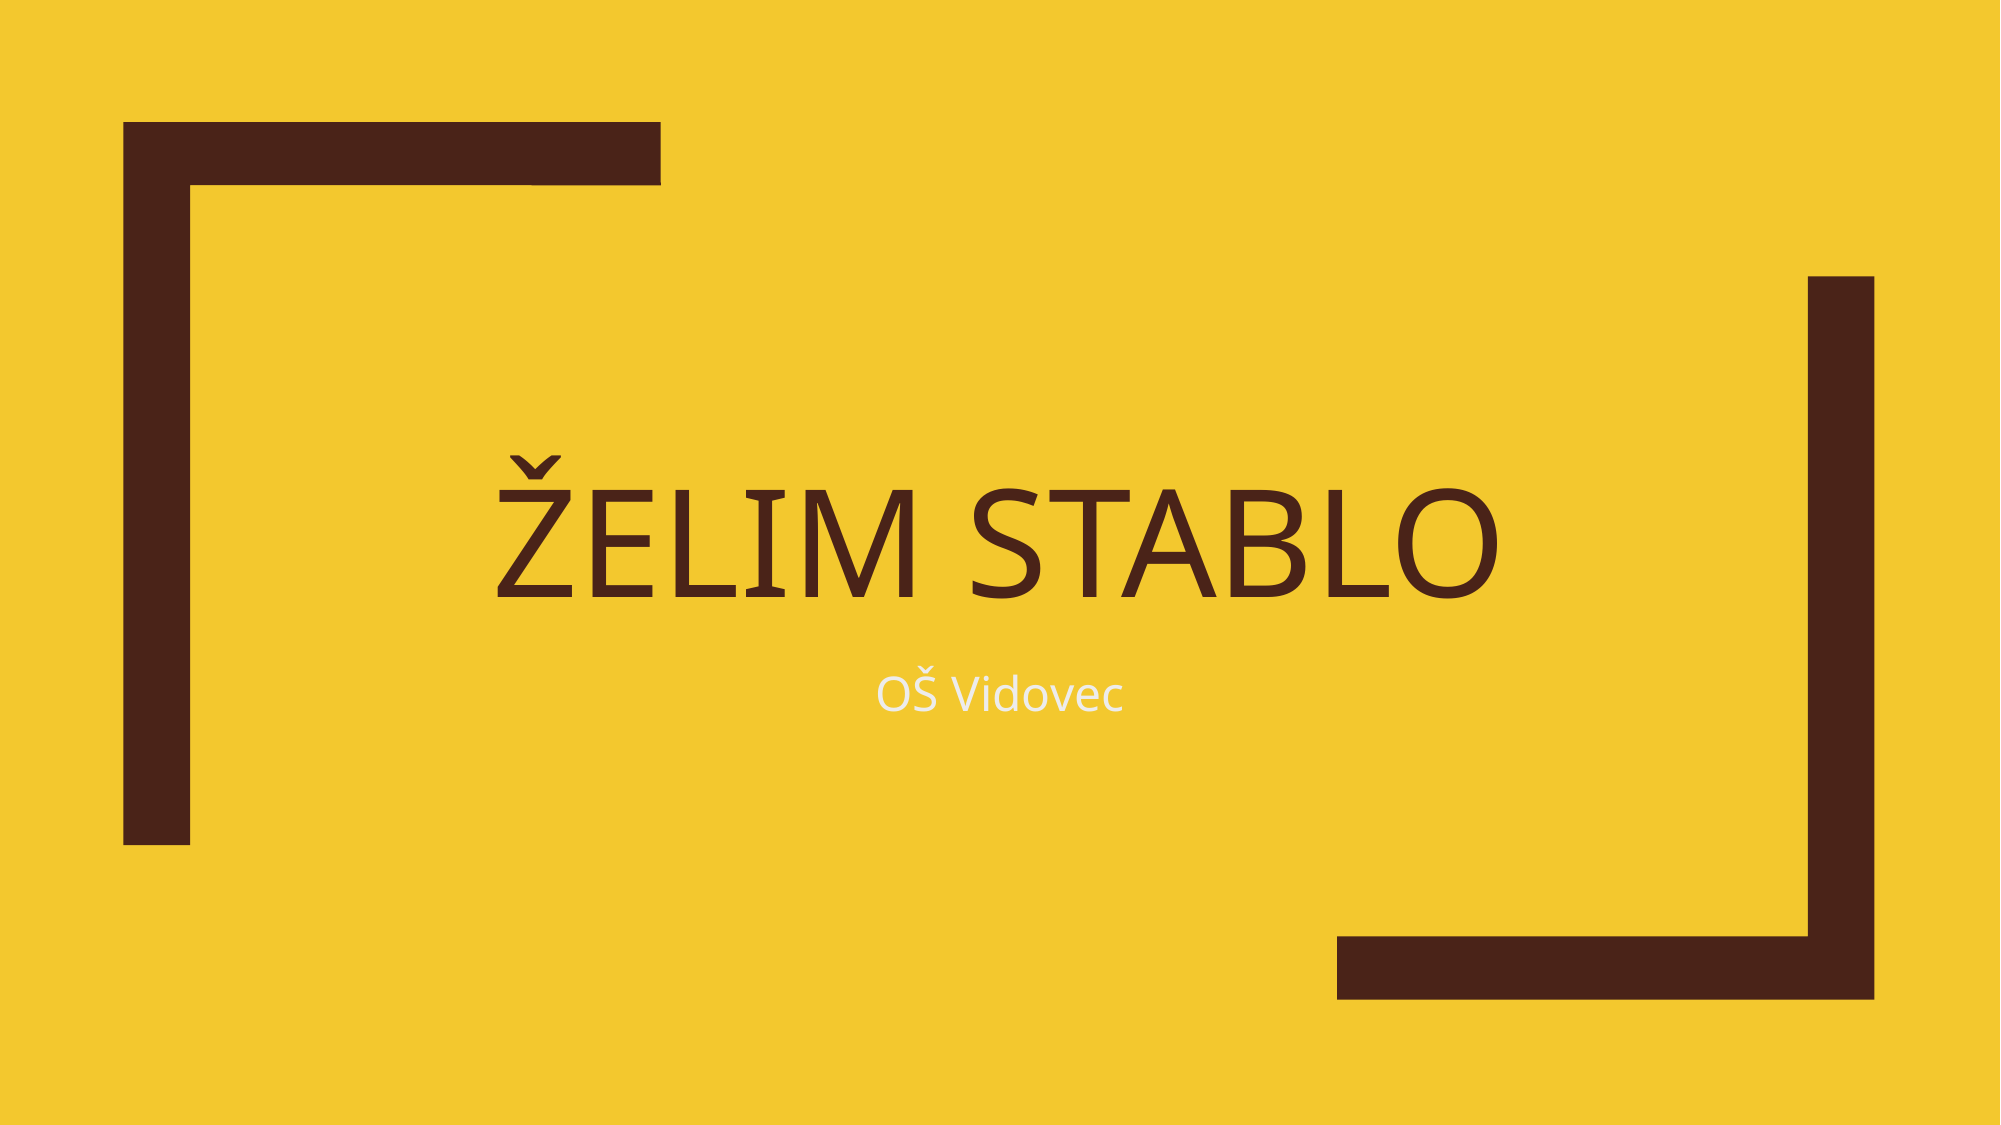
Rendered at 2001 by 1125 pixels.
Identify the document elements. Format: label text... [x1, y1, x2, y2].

subtitle OŠ Vidovec [439, 649, 1561, 828]
title Želim stablo [314, 293, 1686, 638]
